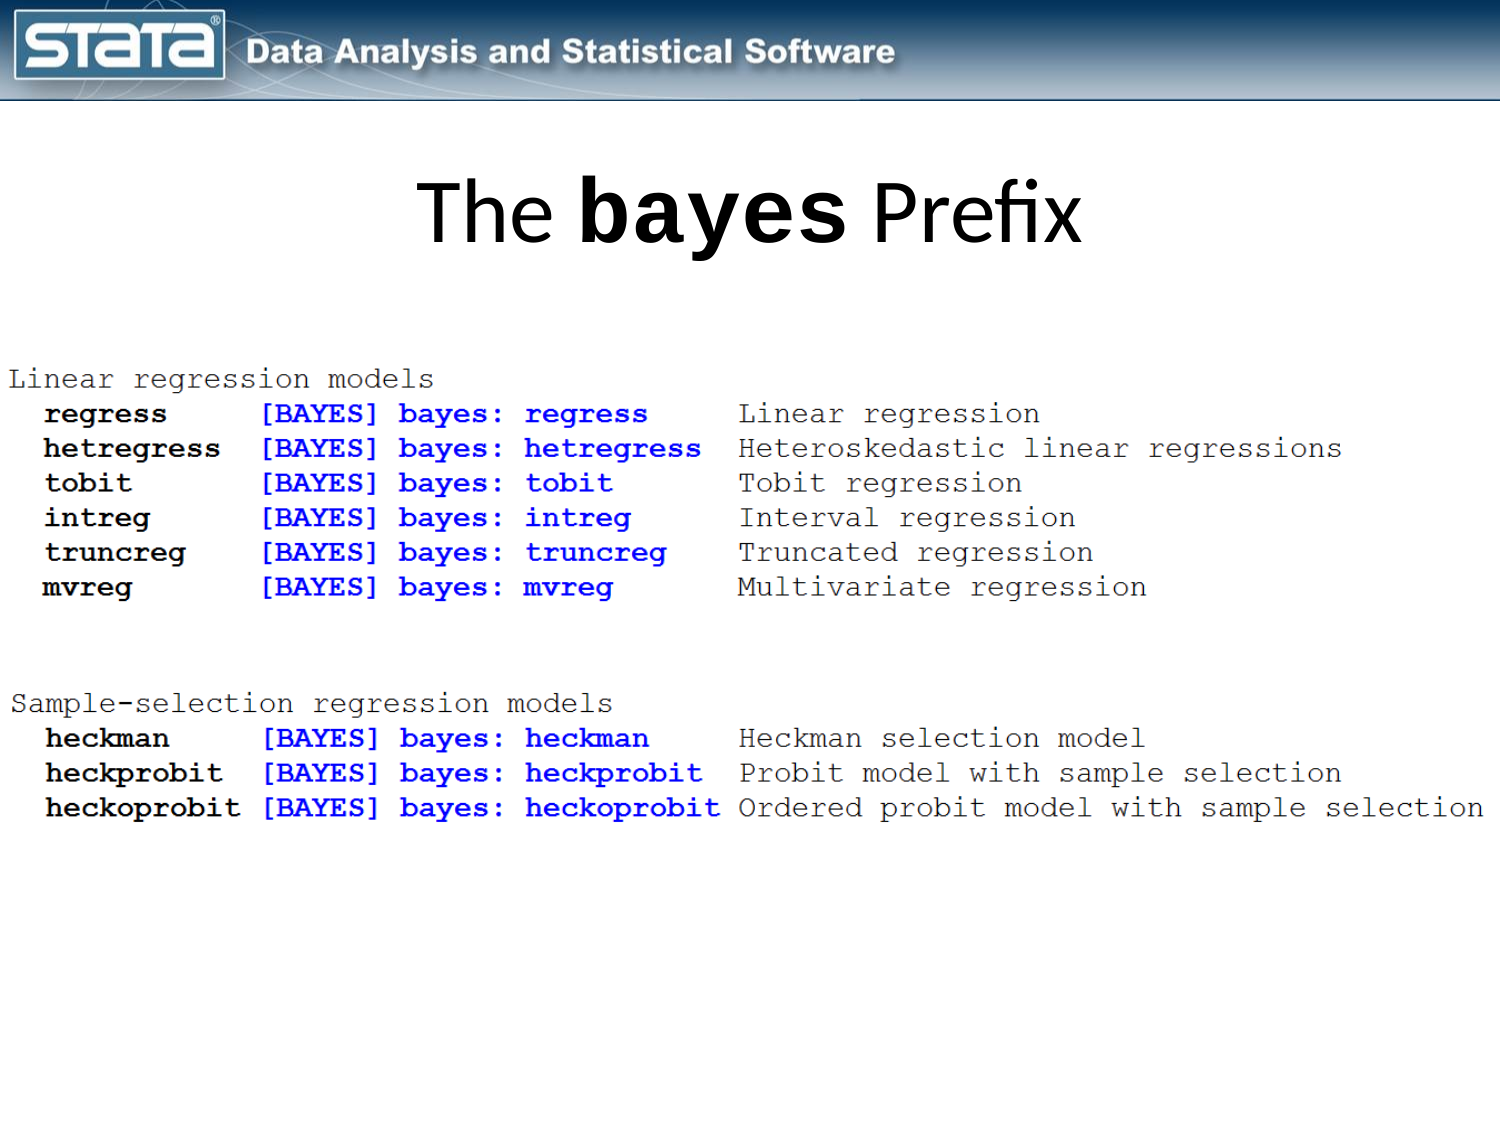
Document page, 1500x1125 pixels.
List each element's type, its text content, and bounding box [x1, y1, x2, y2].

title The bayes Prefix [75, 125, 1425, 288]
picture [0, 353, 1351, 609]
picture [0, 0, 1500, 101]
picture [0, 674, 1500, 831]
